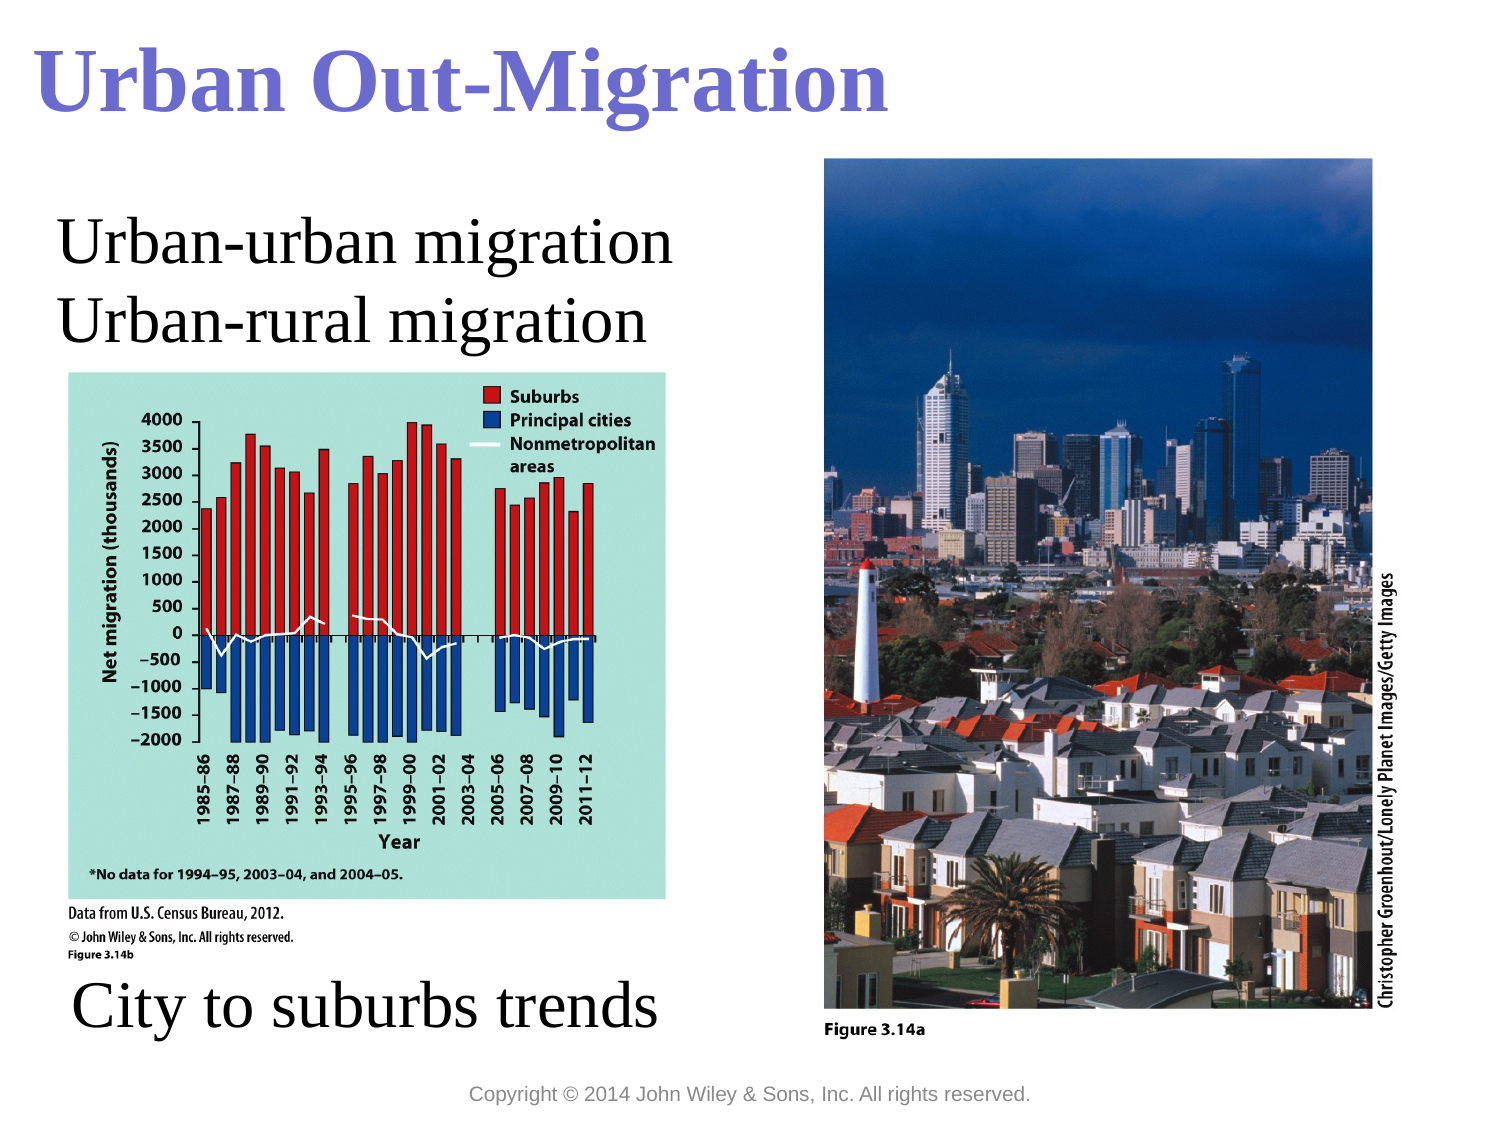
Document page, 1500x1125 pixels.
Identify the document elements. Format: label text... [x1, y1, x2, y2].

footer Copyright © 2014 John Wiley & Sons, Inc. All rights reserved. [288, 1061, 1212, 1125]
picture [62, 368, 670, 962]
text_box Urban-urban migration Urban-rural migration [41, 188, 740, 364]
text_box Urban Out-Migration [17, 12, 1368, 113]
picture [817, 151, 1404, 1041]
text_box City to suburbs trends [17, 953, 715, 1048]
